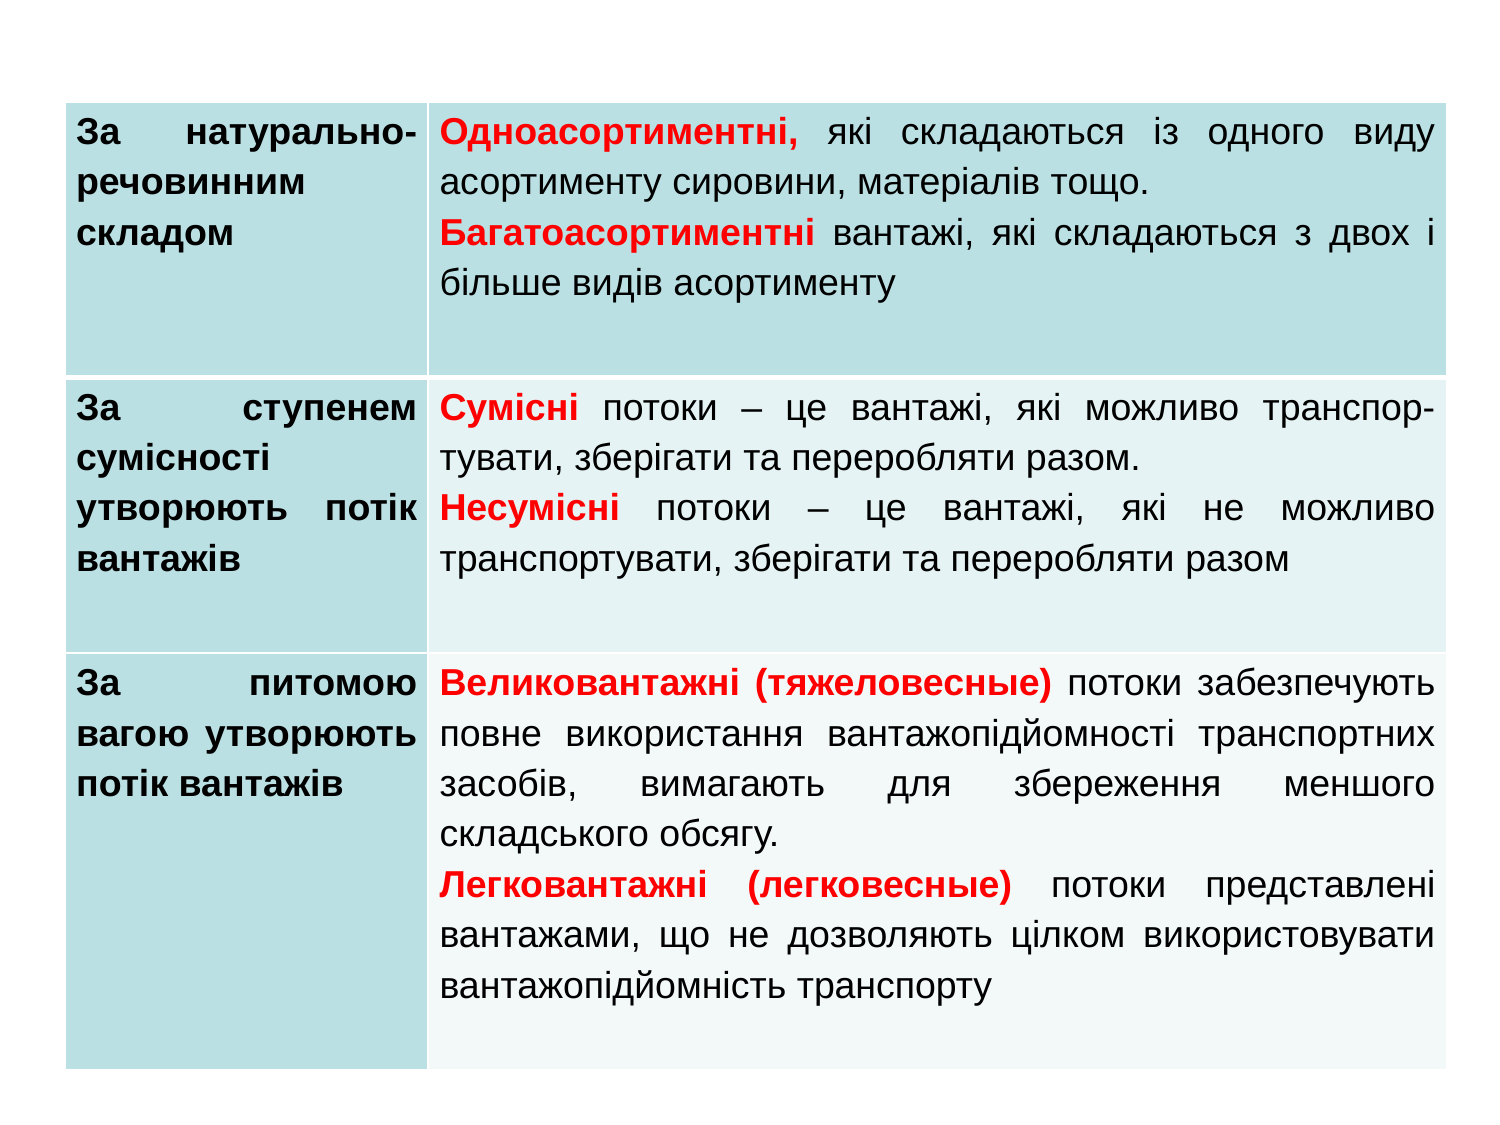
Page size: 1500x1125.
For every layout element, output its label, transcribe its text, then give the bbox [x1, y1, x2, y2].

table_header За натурально-речовинним складом [66, 103, 427, 375]
table_cell За питомою вагою утворюють потік вантажів [66, 654, 427, 1069]
table_cell Великовантажні (тяжеловесные) потоки забезпечують повне використання вантажопідйомності транспортних засобів, вимагають для збереження меншого складського обсягу. Легковантажні (легковесные) потоки представлені вантажами, що не дозволяють цілком використовувати вантажопідйомність транспорту [429, 654, 1446, 1069]
table_header Одноасортиментні, які складаються із одного виду асортименту сировини, матеріалів тощо. Багатоасортиментні вантажі, які складаються з двох і більше видів асортименту [429, 103, 1446, 375]
table_cell Сумісні потоки – це вантажі, які можливо транспор-тувати, зберігати та переробляти разом. Несумісні потоки – це вантажі, які не можливо транспортувати, зберігати та переробляти разом [429, 380, 1446, 652]
table_cell За ступенем сумісності утворюють потік вантажів [66, 380, 427, 652]
